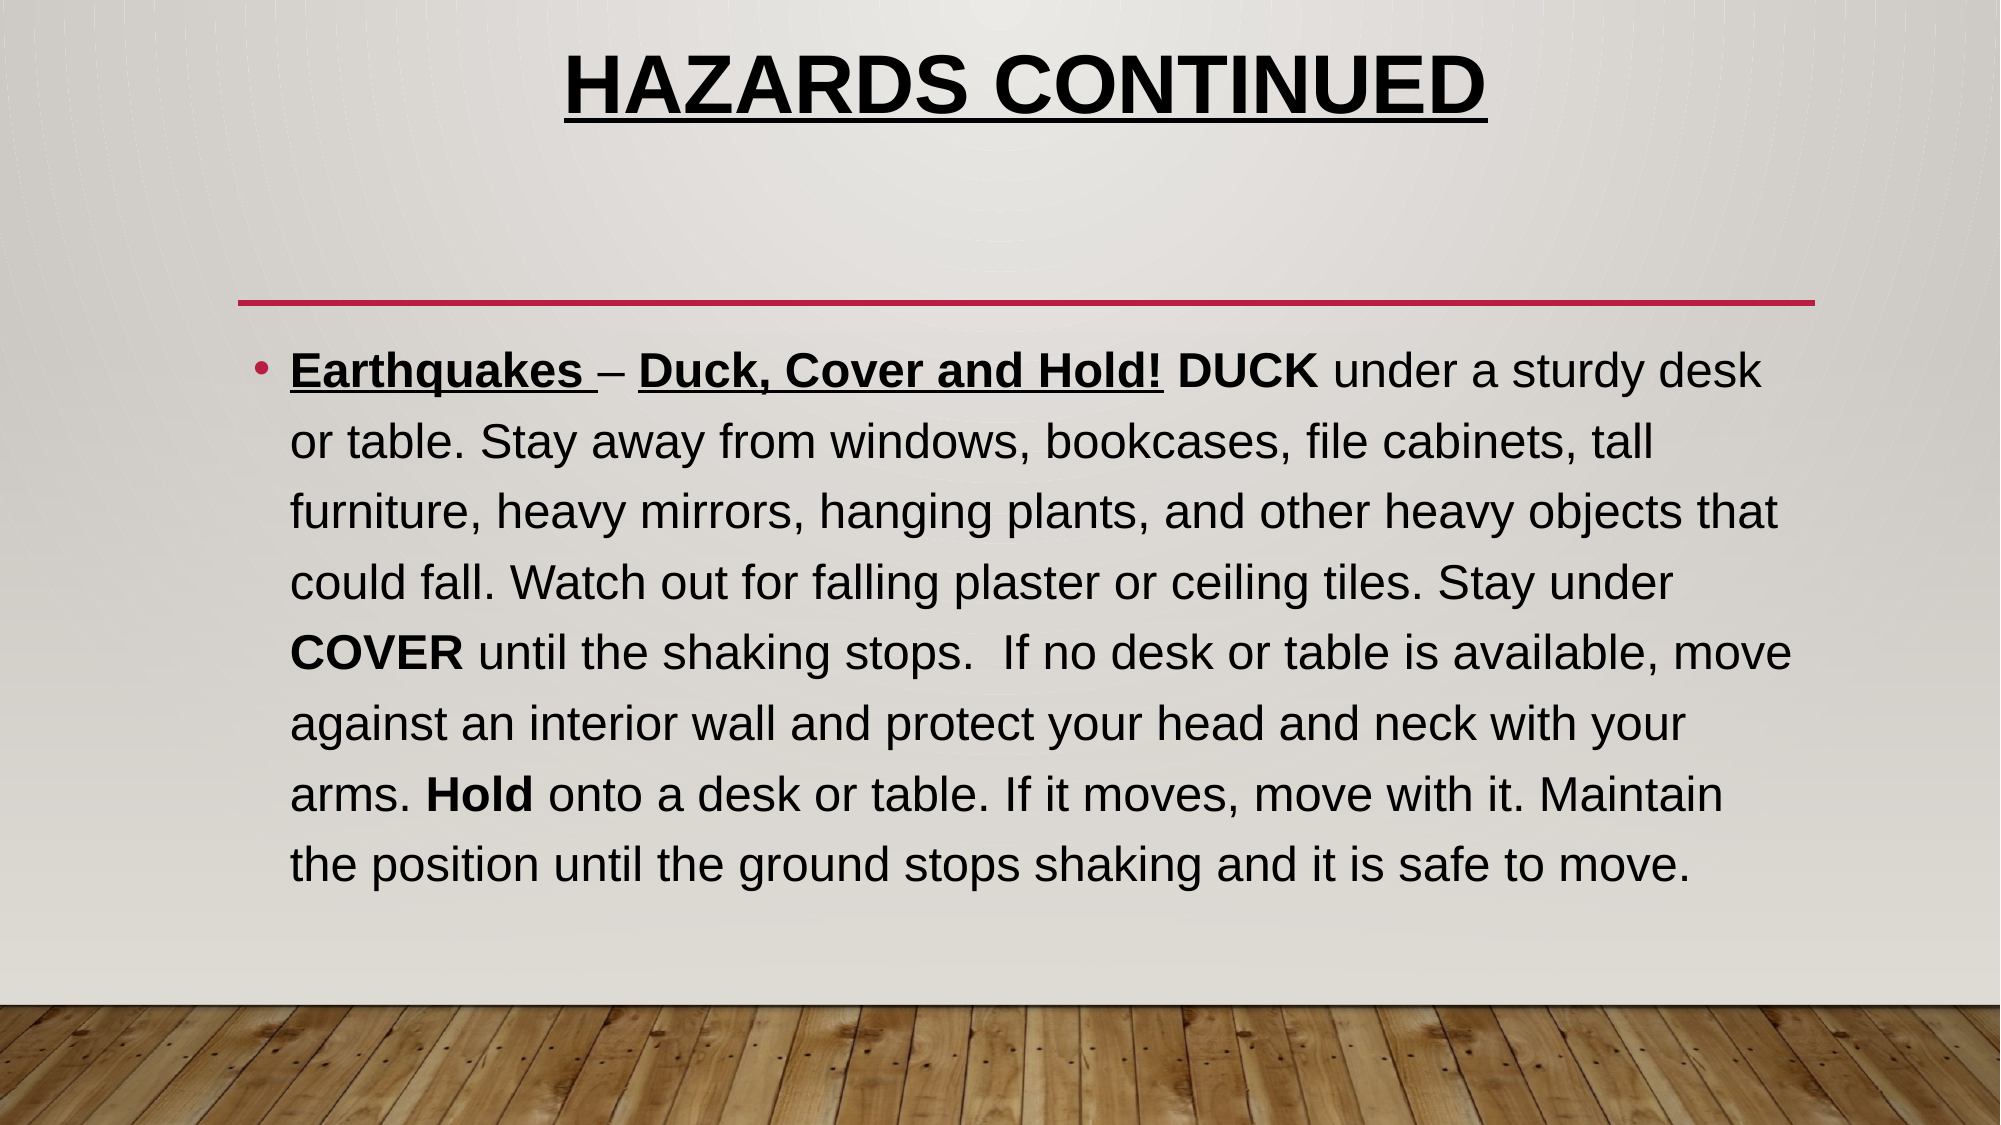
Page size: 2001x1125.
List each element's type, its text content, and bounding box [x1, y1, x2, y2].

title Hazards Continued [238, 34, 1814, 171]
list Earthquakes – Duck, Cover and Hold! DUCK under a sturdy desk or table. Stay away from windows, bookcases, file cabinets, tall furniture, heavy mirrors, hanging plants, and other heavy objects that could fall. Watch out for falling plaster or ceiling tiles. Stay under COVER until the shaking stops. If no desk or table is available, move against an interior wall and protect your head and neck with your arms. Hold onto a desk or table. If it moves, move with it. Maintain the position until the ground stops shaking and it is safe to move. [238, 319, 1814, 965]
picture [0, 1005, 2000, 1125]
